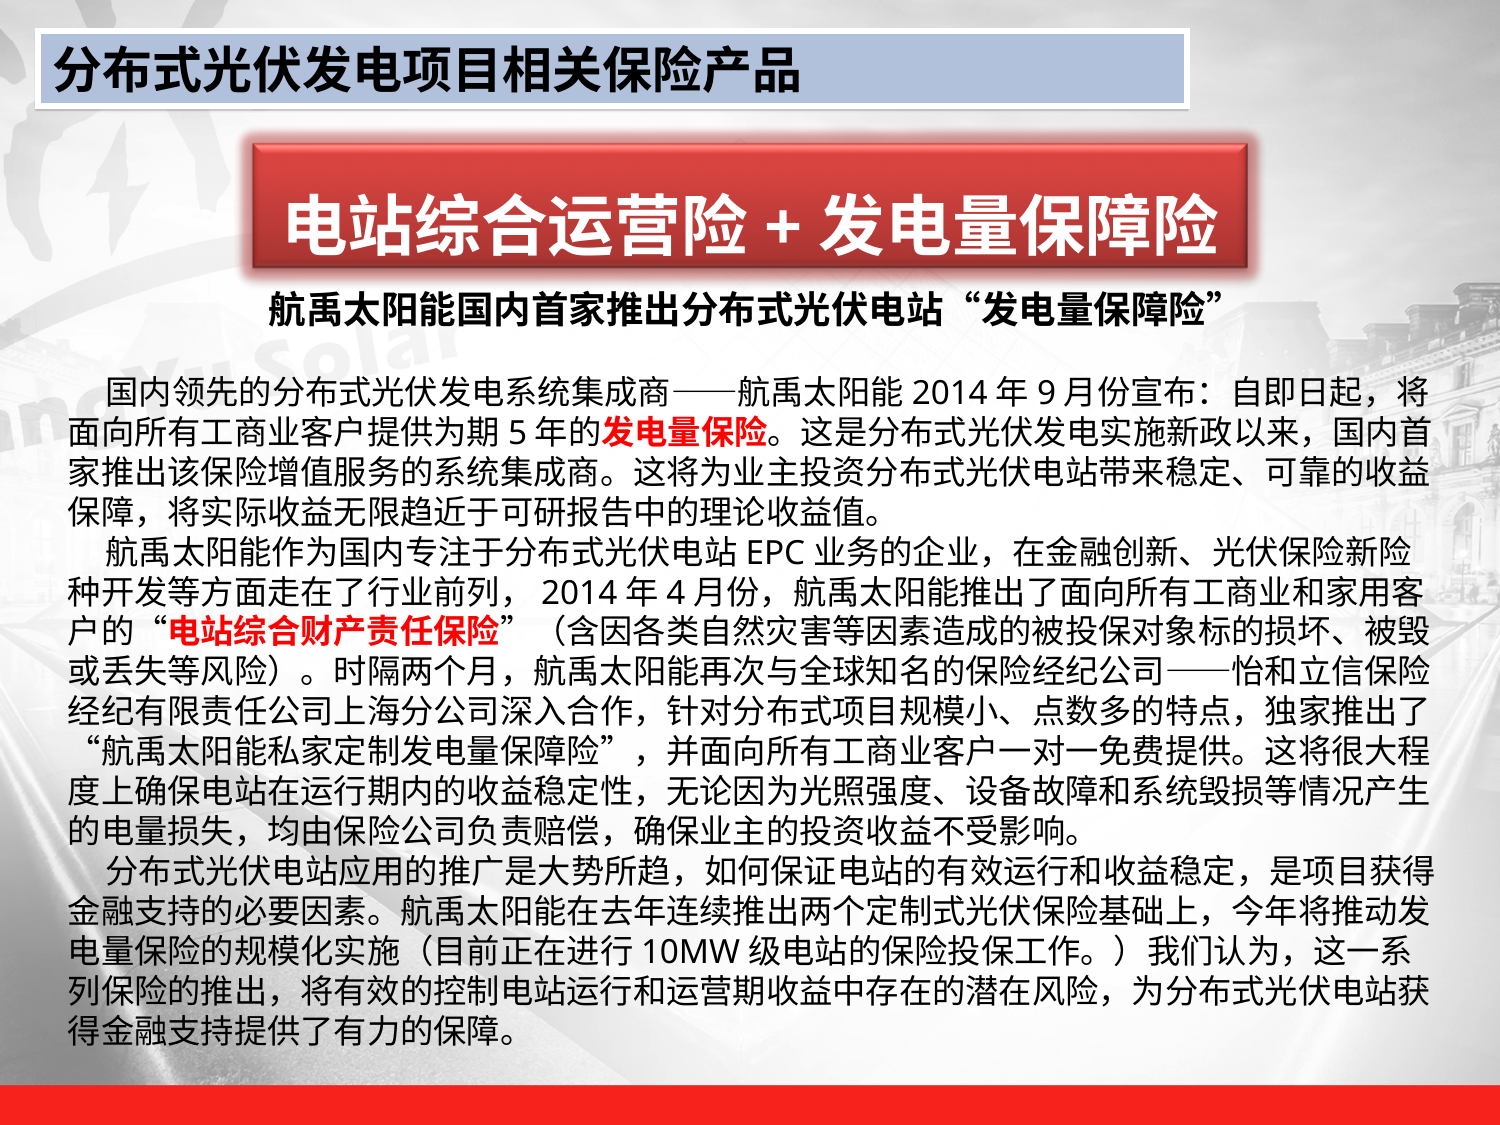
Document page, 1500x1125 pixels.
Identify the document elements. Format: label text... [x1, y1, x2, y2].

text_box 航禹太阳能国内首家推出分布式光伏电站“发电量保障险” 国内领先的分布式光伏发电系统集成商——航禹太阳能2014年9月份宣布：自即日起，将面向所有工商业客户提供为期5年的发电量保险。这是分布式光伏发电实施新政以来，国内首家推出该保险增值服务的系统集成商。这将为业主投资分布式光伏电站带来稳定、可靠的收益保障，将实际收益无限趋近于可研报告中的理论收益值。 航禹太阳能作为国内专注于分布式光伏电站EPC业务的企业，在金融创新、光伏保险新险种开发等方面走在了行业前列，2014年4月份，航禹太阳能推出了面向所有工商业和家用客户的“电站综合财产责任保险”（含因各类自然灾害等因素造成的被投保对象标的损坏、被毁或丢失等风险）。时隔两个月，航禹太阳能再次与全球知名的保险经纪公司——怡和立信保险经纪有限责任公司上海分公司深入合作，针对分布式项目规模小、点数多的特点，独家推出了“航禹太阳能私家定制发电量保障险”，并面向所有工商业客户一对一免费提供。这将很大程度上确保电站在运行期内的收益稳定性，无论因为光照强度、设备故障和系统毁损等情况产生的电量损失，均由保险公司负责赔偿，确保业主的投资收益不受影响。 分布式光伏电站应用的推广是大势所趋，如何保证电站的有效运行和收益稳定，是项目获得金融支持的必要因素。航禹太阳能在去年连续推出两个定制式光伏保险基础上，今年将推动发电量保险的规模化实施（目前正在进行10MW级电站的保险投保工作。）我们认为，这一系列保险的推出，将有效的控制电站运行和运营期收益中存在的潜在风险，为分布式光伏电站获得金融支持提供了有力的保障。 [53, 278, 1459, 1058]
text_box 分布式光伏发电项目相关保险产品 [38, 30, 1188, 106]
picture [0, 0, 1500, 1125]
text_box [221, 115, 1279, 304]
